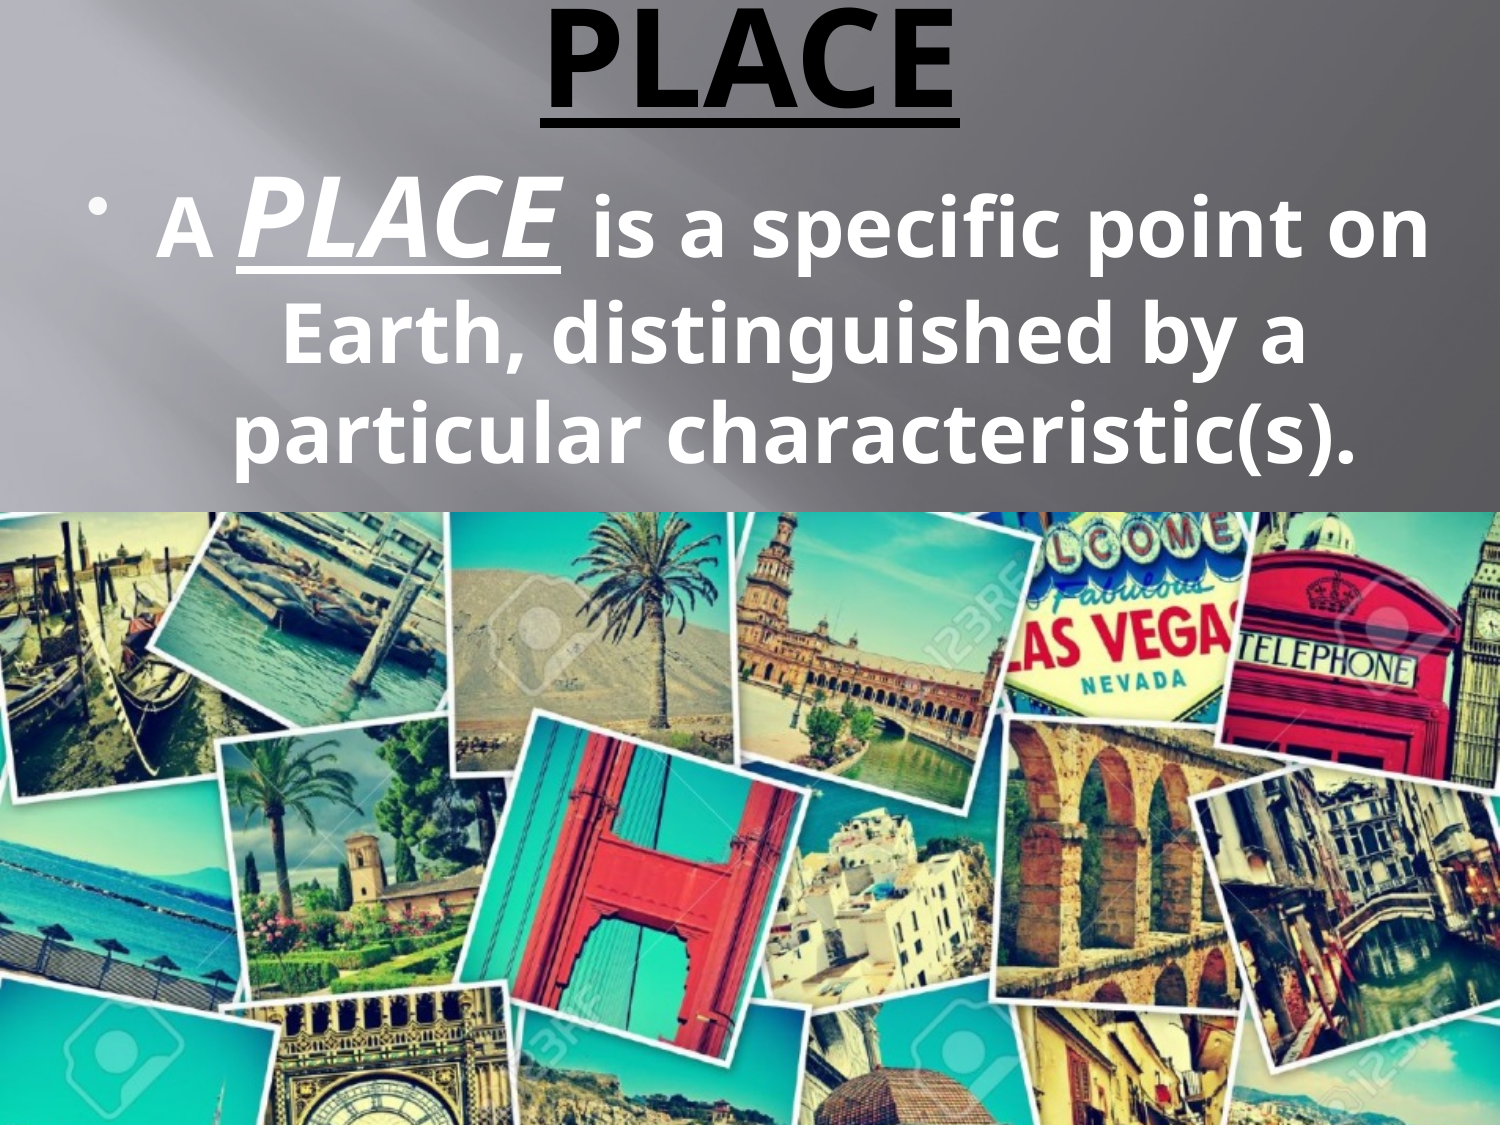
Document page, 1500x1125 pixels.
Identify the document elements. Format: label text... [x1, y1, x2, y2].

title PLACE [0, 4, 1500, 100]
picture [0, 512, 1500, 1125]
list A PLACE is a specific point on Earth, distinguished by a particular characteristic(s). [37, 137, 1463, 512]
